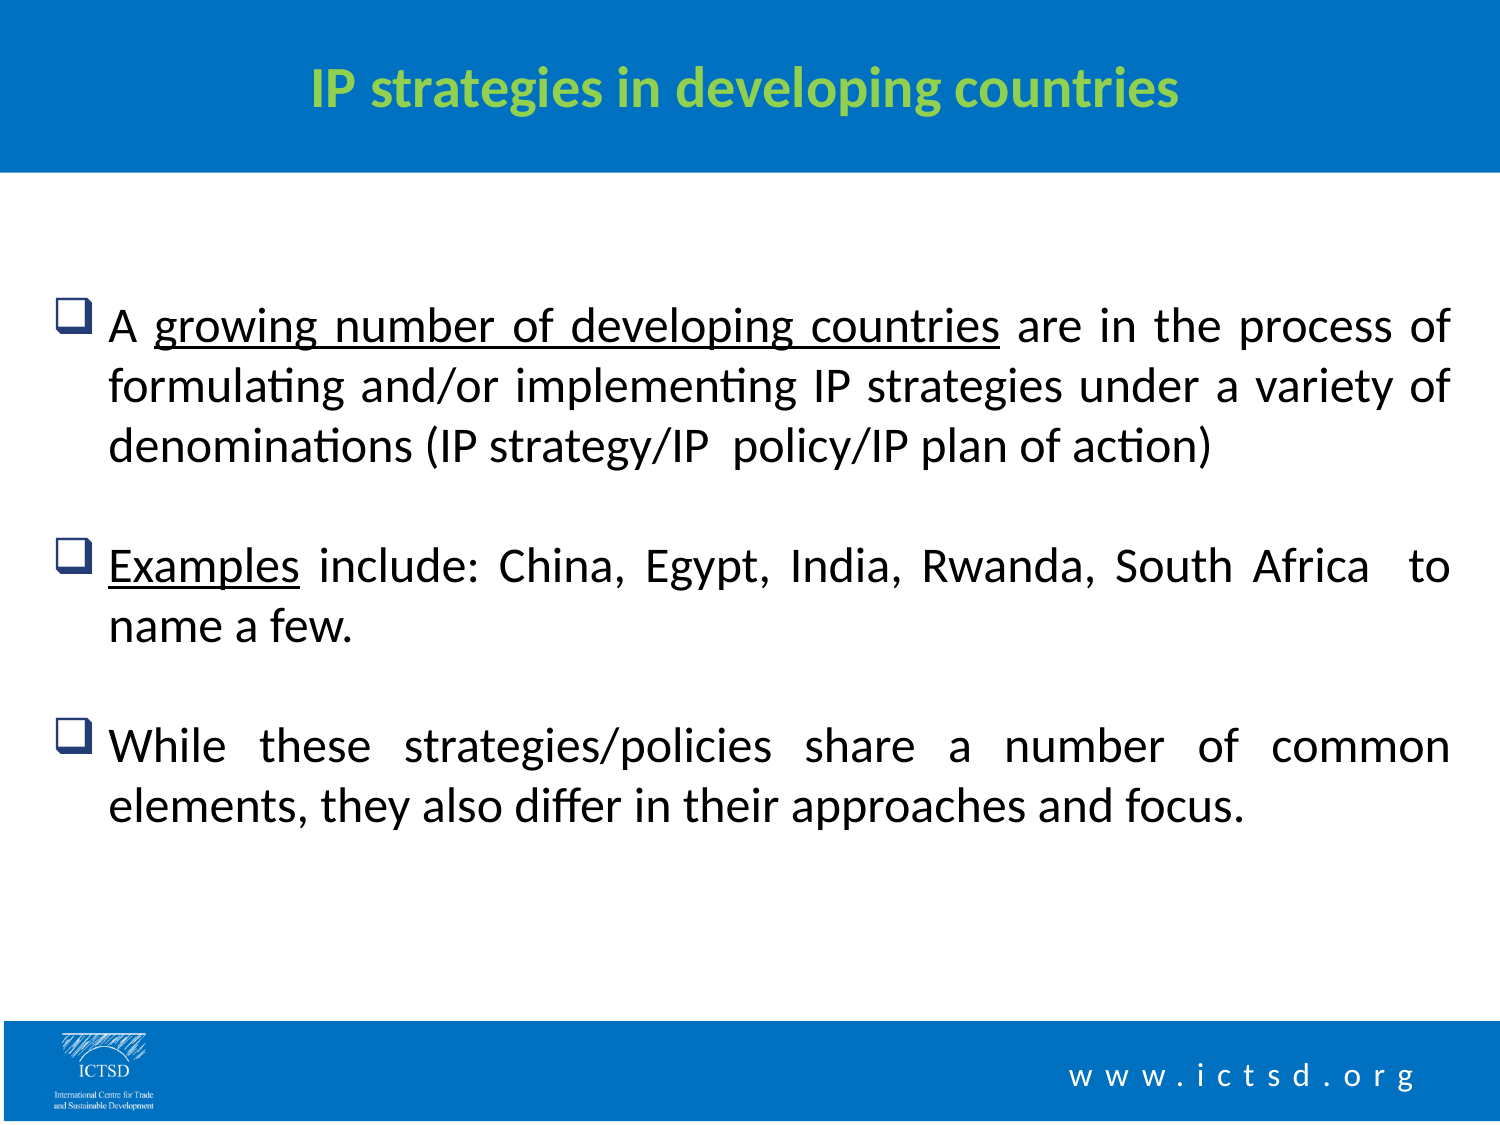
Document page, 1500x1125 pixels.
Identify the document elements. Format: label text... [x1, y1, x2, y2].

text_box IP strategies in developing countries [0, 0, 1500, 175]
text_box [3, 1020, 1500, 1122]
text_box A growing number of developing countries are in the process of formulating and/or implementing IP strategies under a variety of denominations (IP strategy/IP policy/IP plan of action) Examples include: China, Egypt, India, Rwanda, South Africa to name a few. While these strategies/policies share a number of common elements, they also differ in their approaches and focus. [37, 172, 1467, 953]
